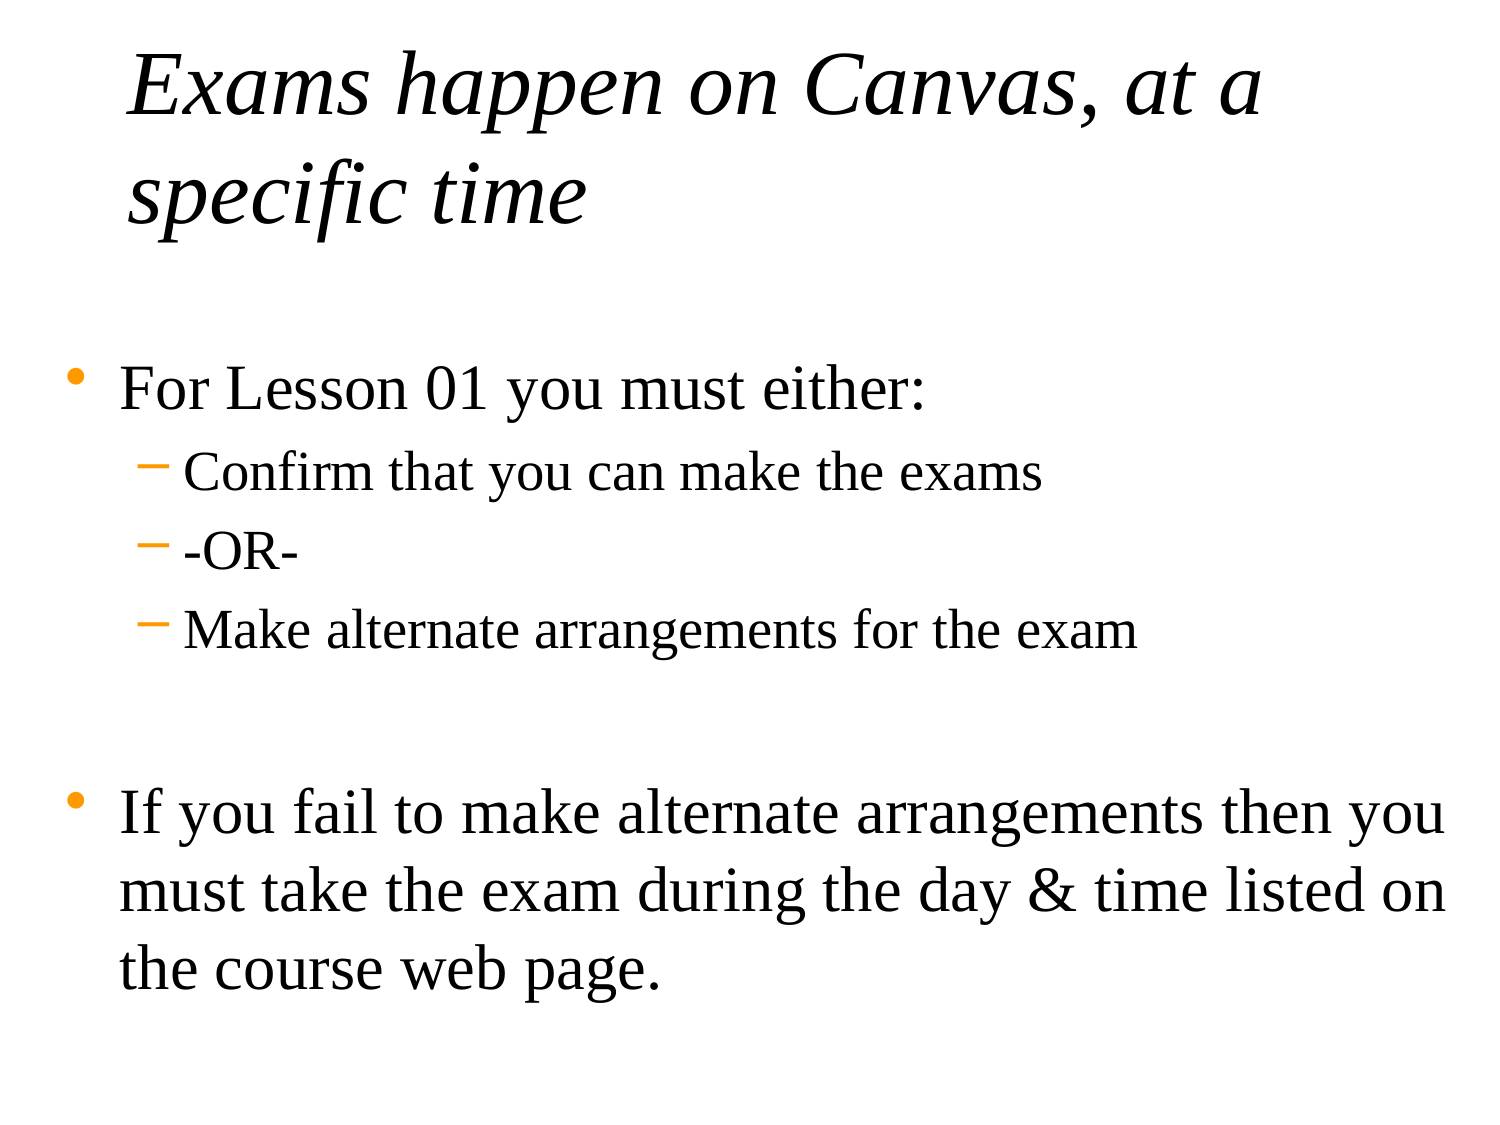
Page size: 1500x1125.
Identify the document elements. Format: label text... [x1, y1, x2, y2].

title Exams happen on Canvas, at a specific time [112, 62, 1388, 250]
list For Lesson 01 you must either: Confirm that you can make the exams -OR- Make alternate arrangements for the exam If you fail to make alternate arrangements then you must take the exam during the day & time listed on the course web page. [50, 337, 1488, 1013]
